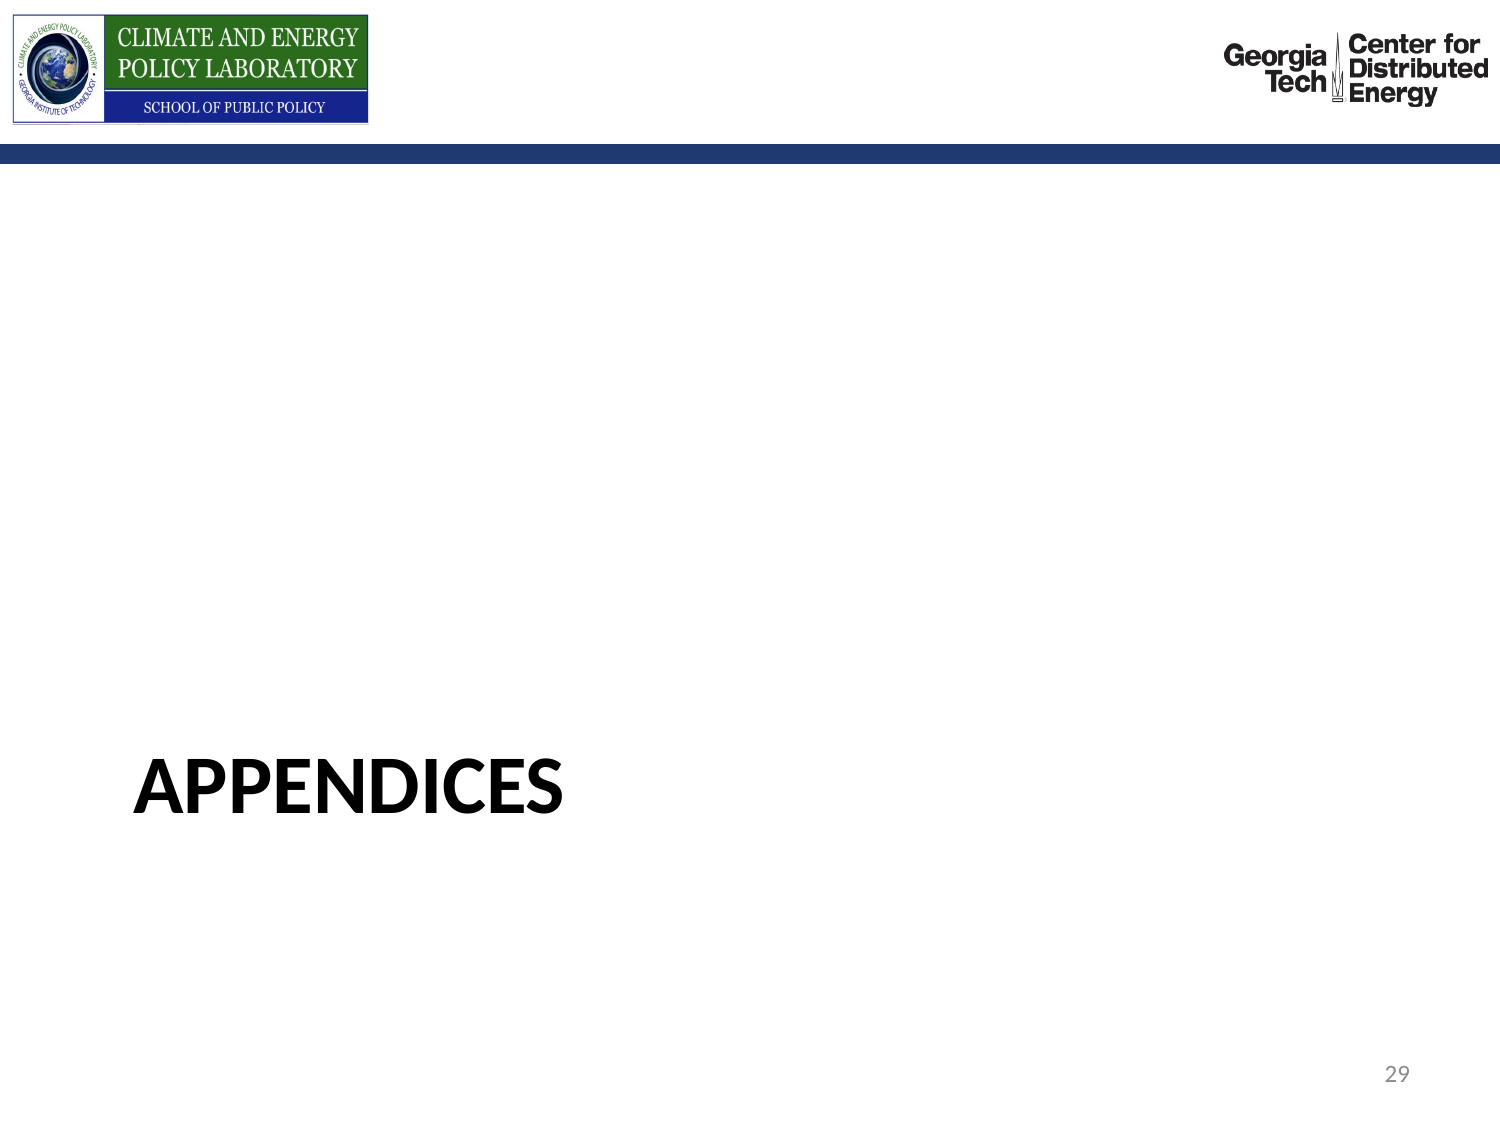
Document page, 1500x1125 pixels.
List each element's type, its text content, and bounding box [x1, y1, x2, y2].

picture [12, 13, 369, 125]
title Appendices [118, 722, 1394, 947]
slide_number 29 [1074, 1042, 1425, 1103]
picture [1224, 29, 1488, 107]
